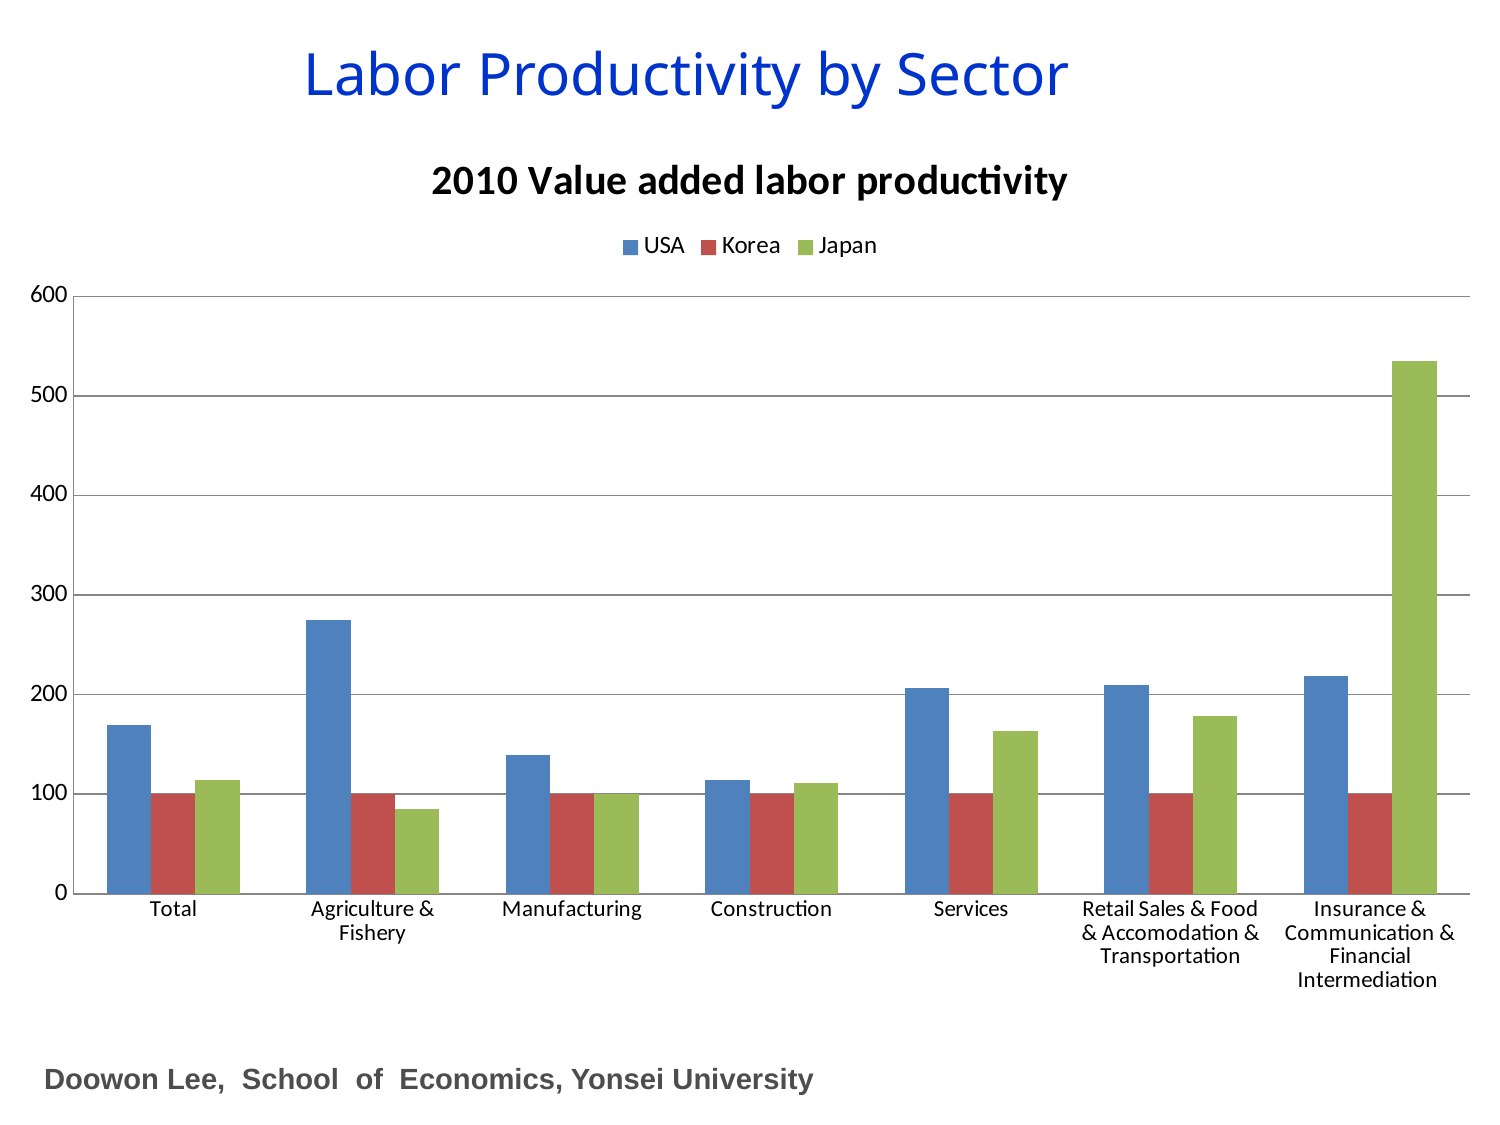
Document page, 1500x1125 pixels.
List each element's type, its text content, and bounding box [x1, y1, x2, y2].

title Labor Productivity by Sector [11, 23, 1362, 122]
chart [0, 125, 1500, 1012]
table_header Doowon Lee, School of Economics, Yonsei University [29, 1047, 834, 1106]
